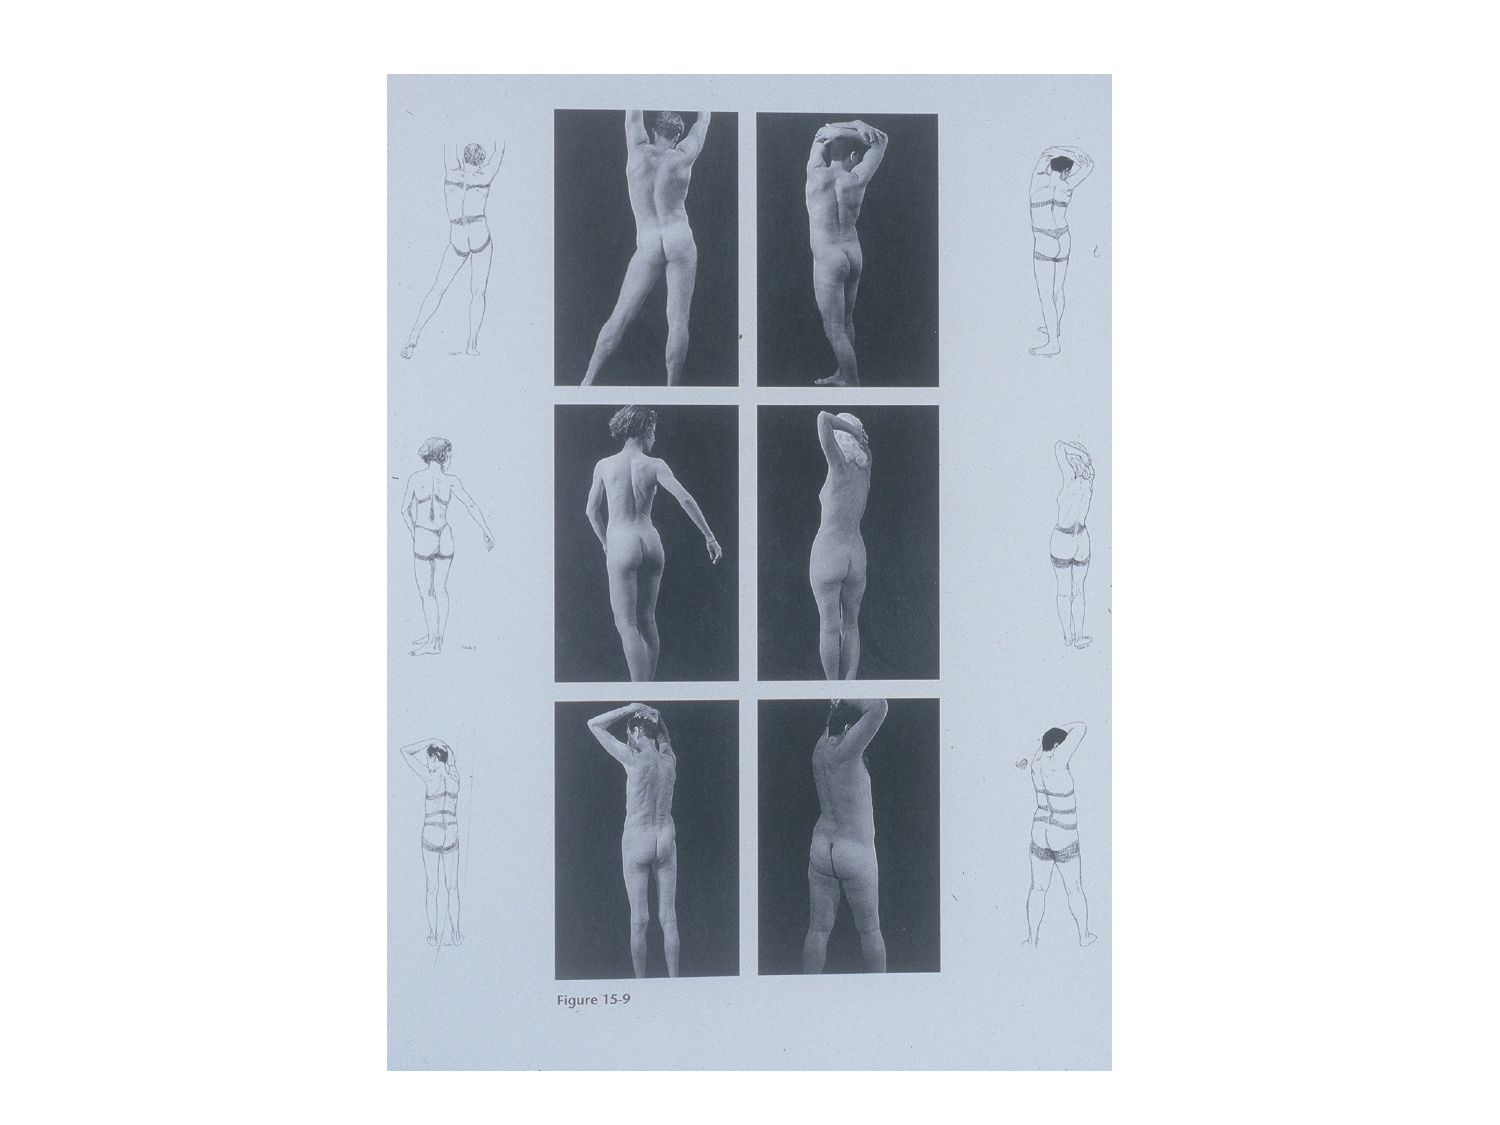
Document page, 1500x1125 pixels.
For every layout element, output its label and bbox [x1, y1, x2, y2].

picture [387, 74, 1112, 1072]
